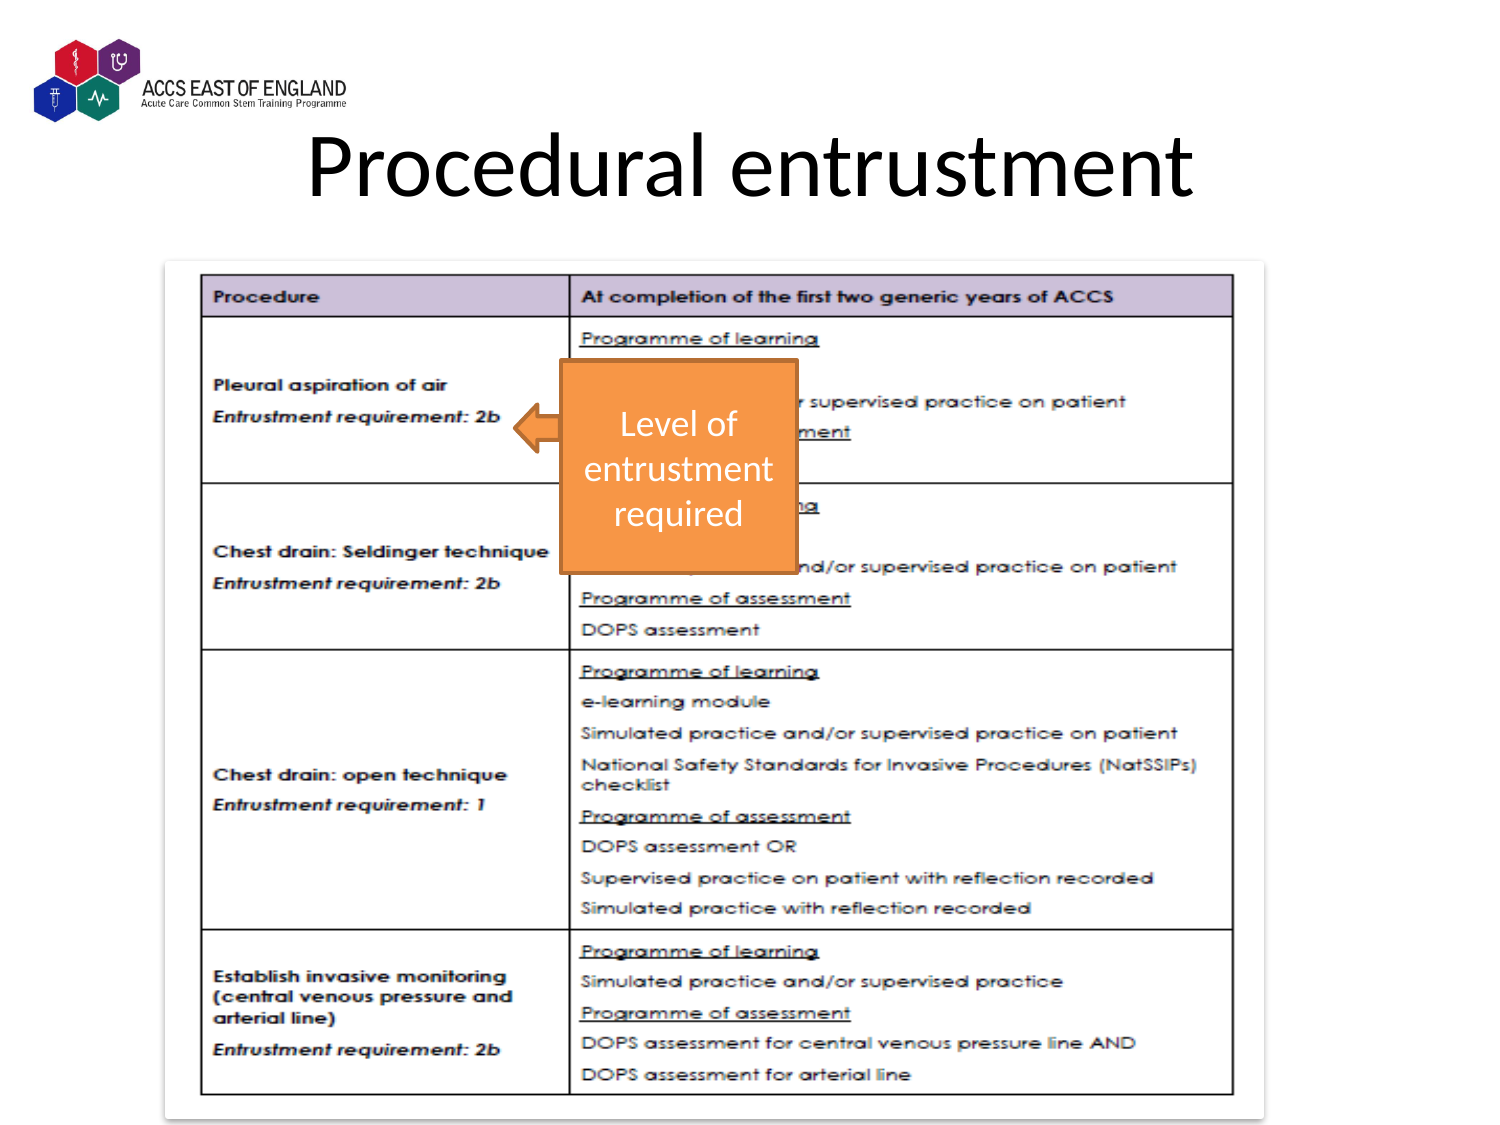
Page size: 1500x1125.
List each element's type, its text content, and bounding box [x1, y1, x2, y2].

title Procedural entrustment [76, 66, 1427, 254]
picture [170, 266, 1259, 1114]
picture [29, 32, 349, 128]
